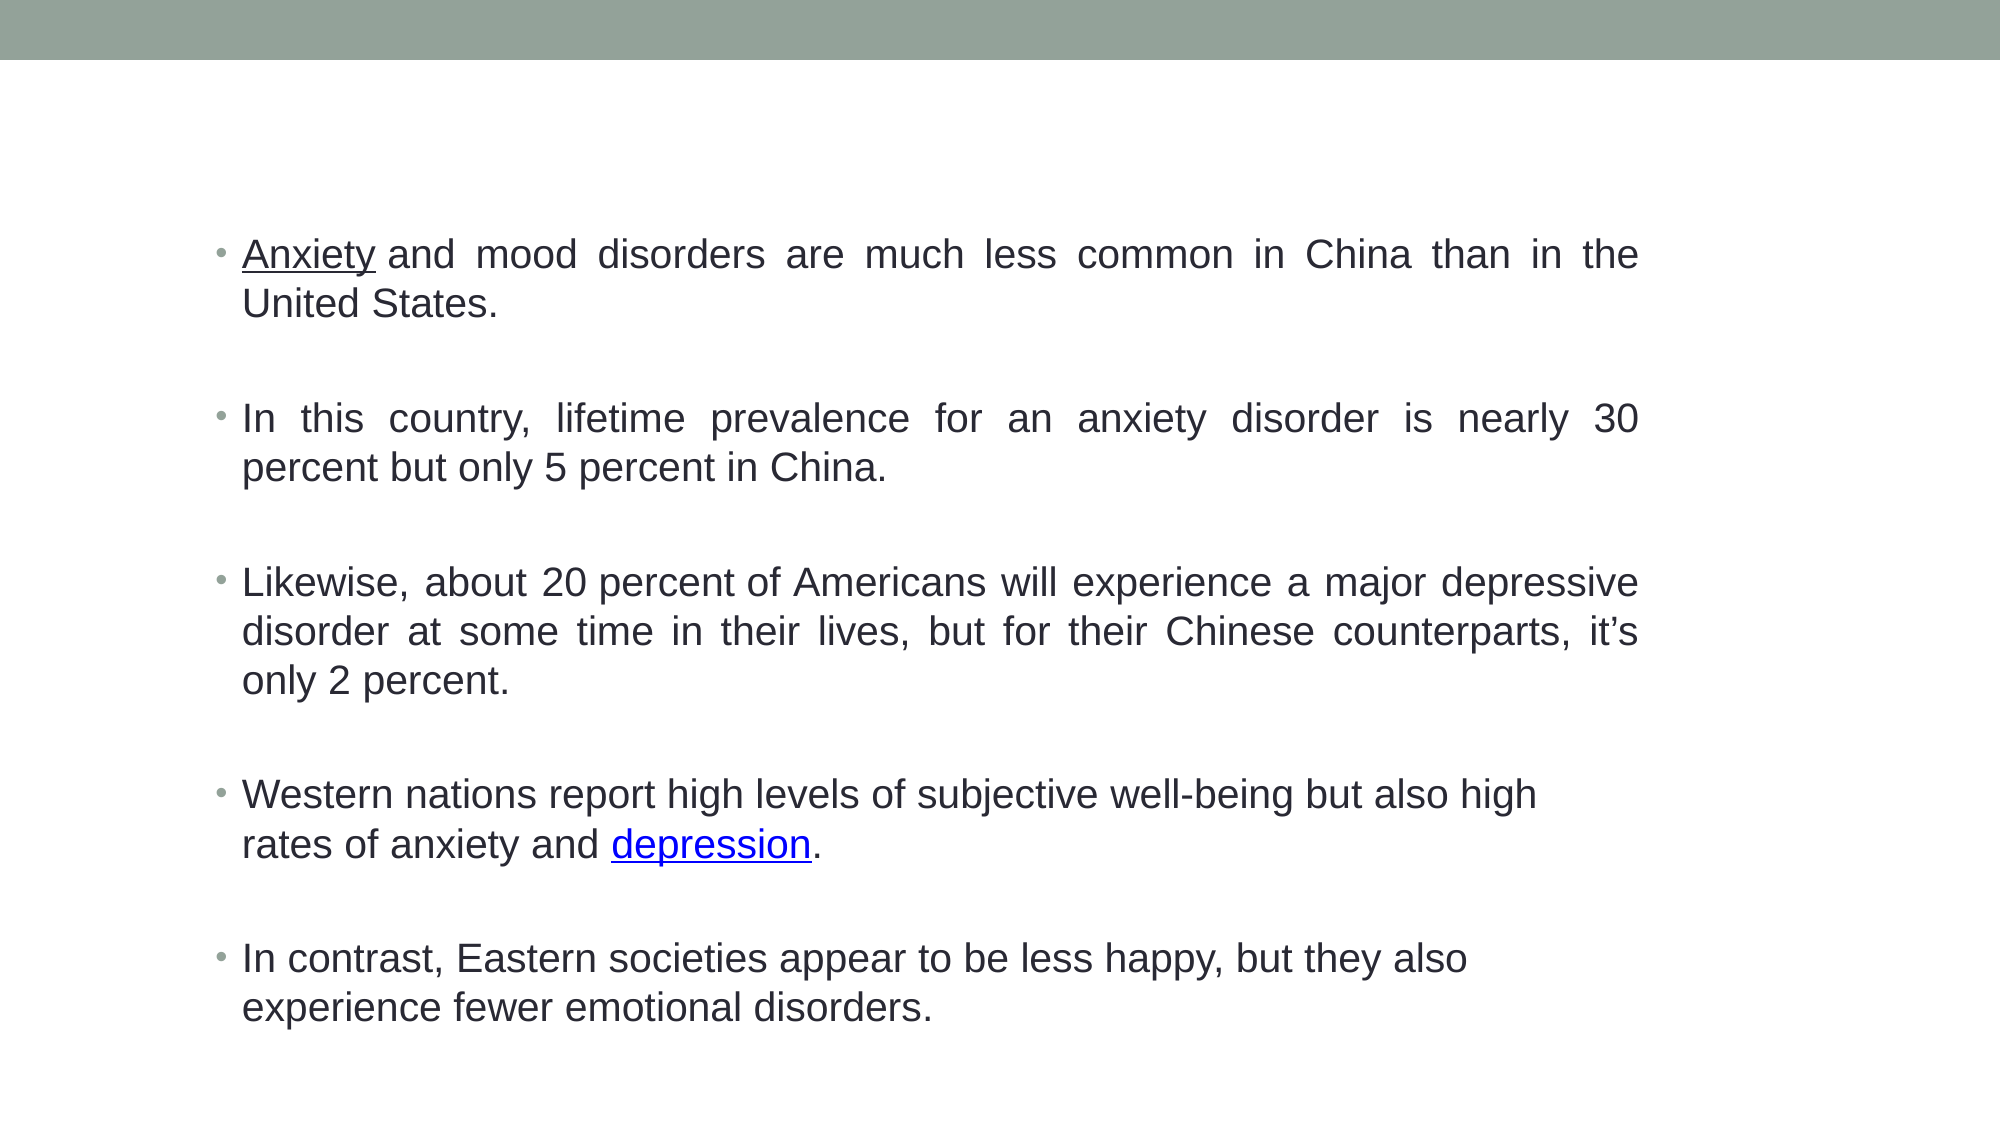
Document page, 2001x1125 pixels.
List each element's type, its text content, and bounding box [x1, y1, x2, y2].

list Anxiety and mood disorders are much less common in China than in the United States. In this country, lifetime prevalence for an anxiety disorder is nearly 30 percent but only 5 percent in China. Likewise, about 20 percent of Americans will experience a major depressive disorder at some time in their lives, but for their Chinese counterparts, it’s only 2 percent. Western nations report high levels of subjective well-being but also high rates of anxiety and depression. In contrast, Eastern societies appear to be less happy, but they also experience fewer emotional disorders. [200, 162, 1657, 1041]
